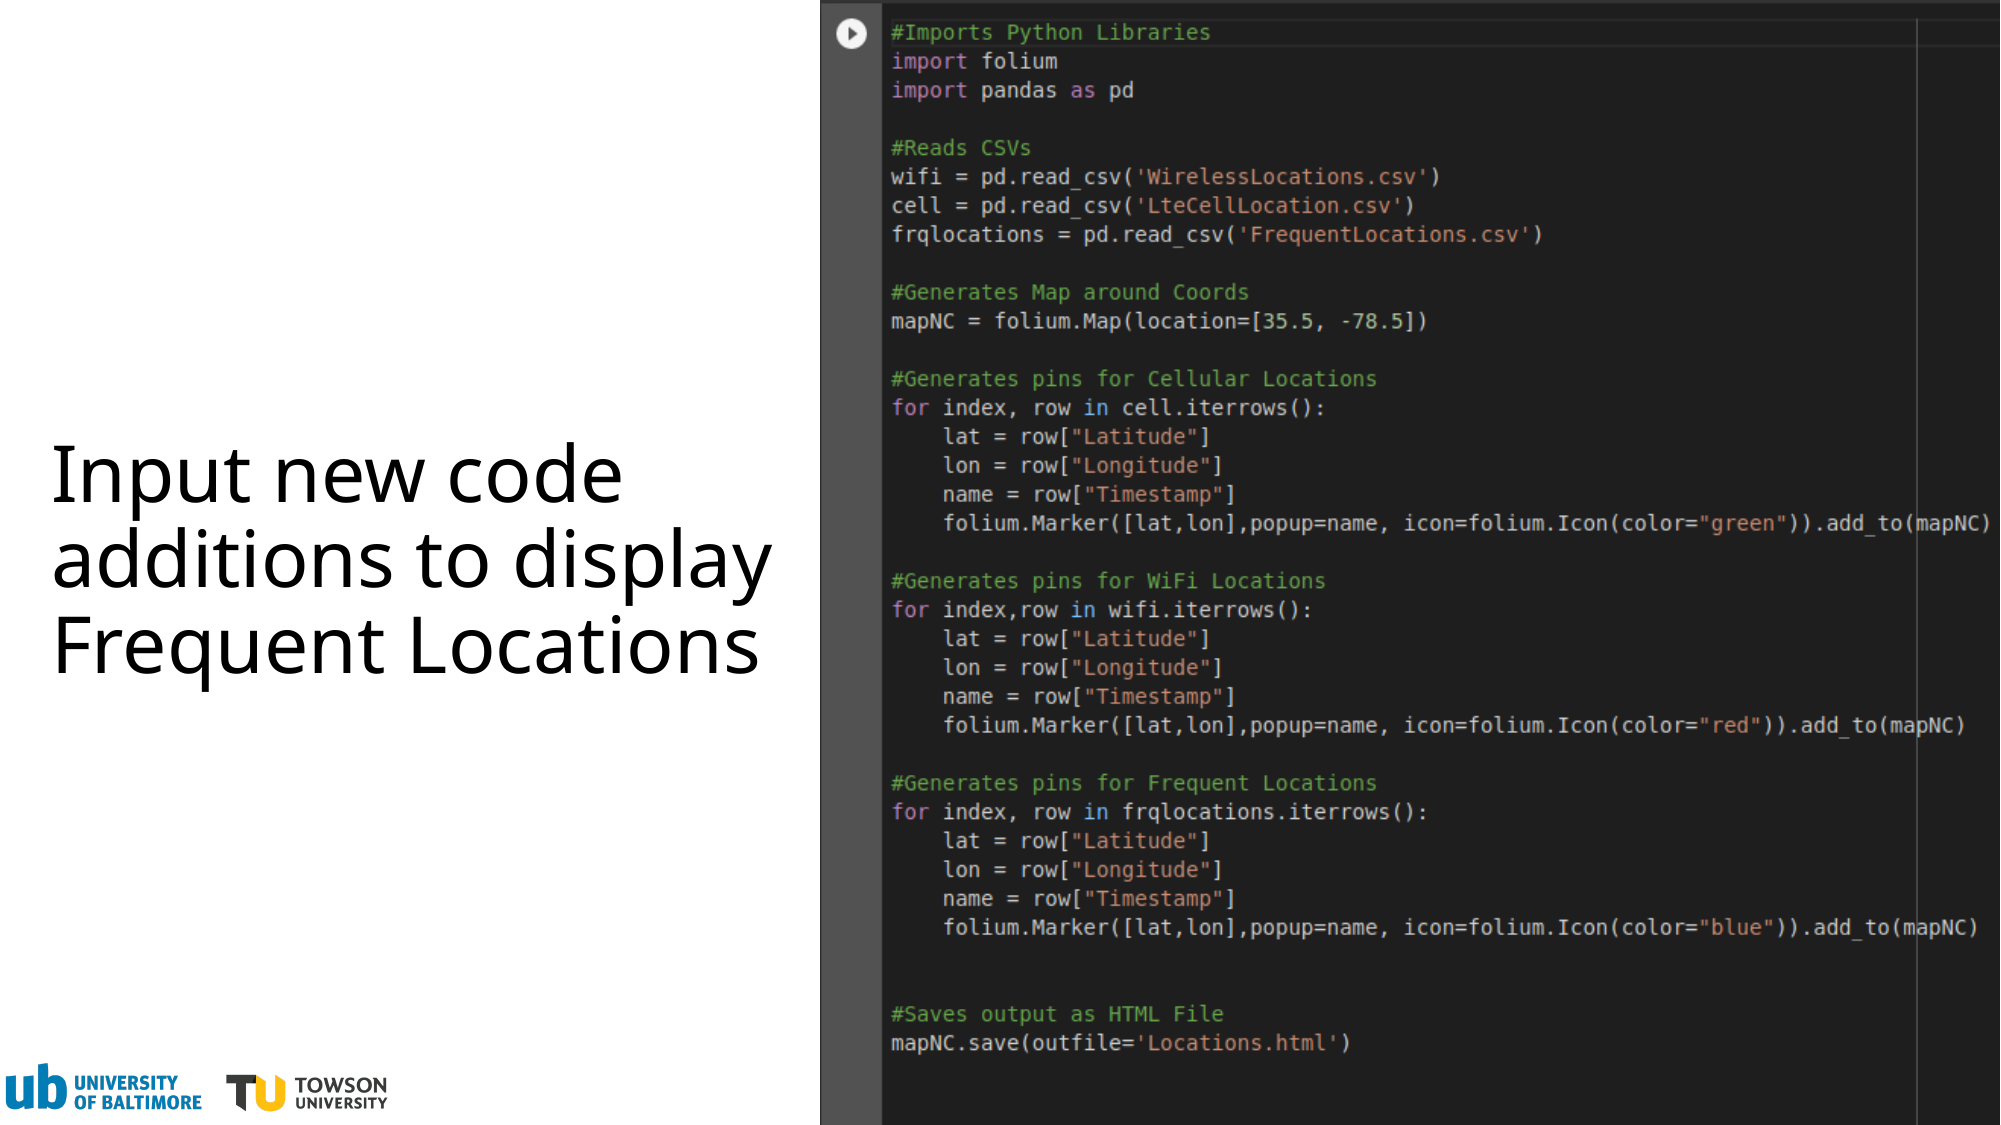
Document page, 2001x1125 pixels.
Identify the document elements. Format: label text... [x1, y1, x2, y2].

picture [819, 0, 2000, 1125]
title Input new code additions to display Frequent Locations [36, 420, 798, 705]
picture [0, 1031, 407, 1125]
